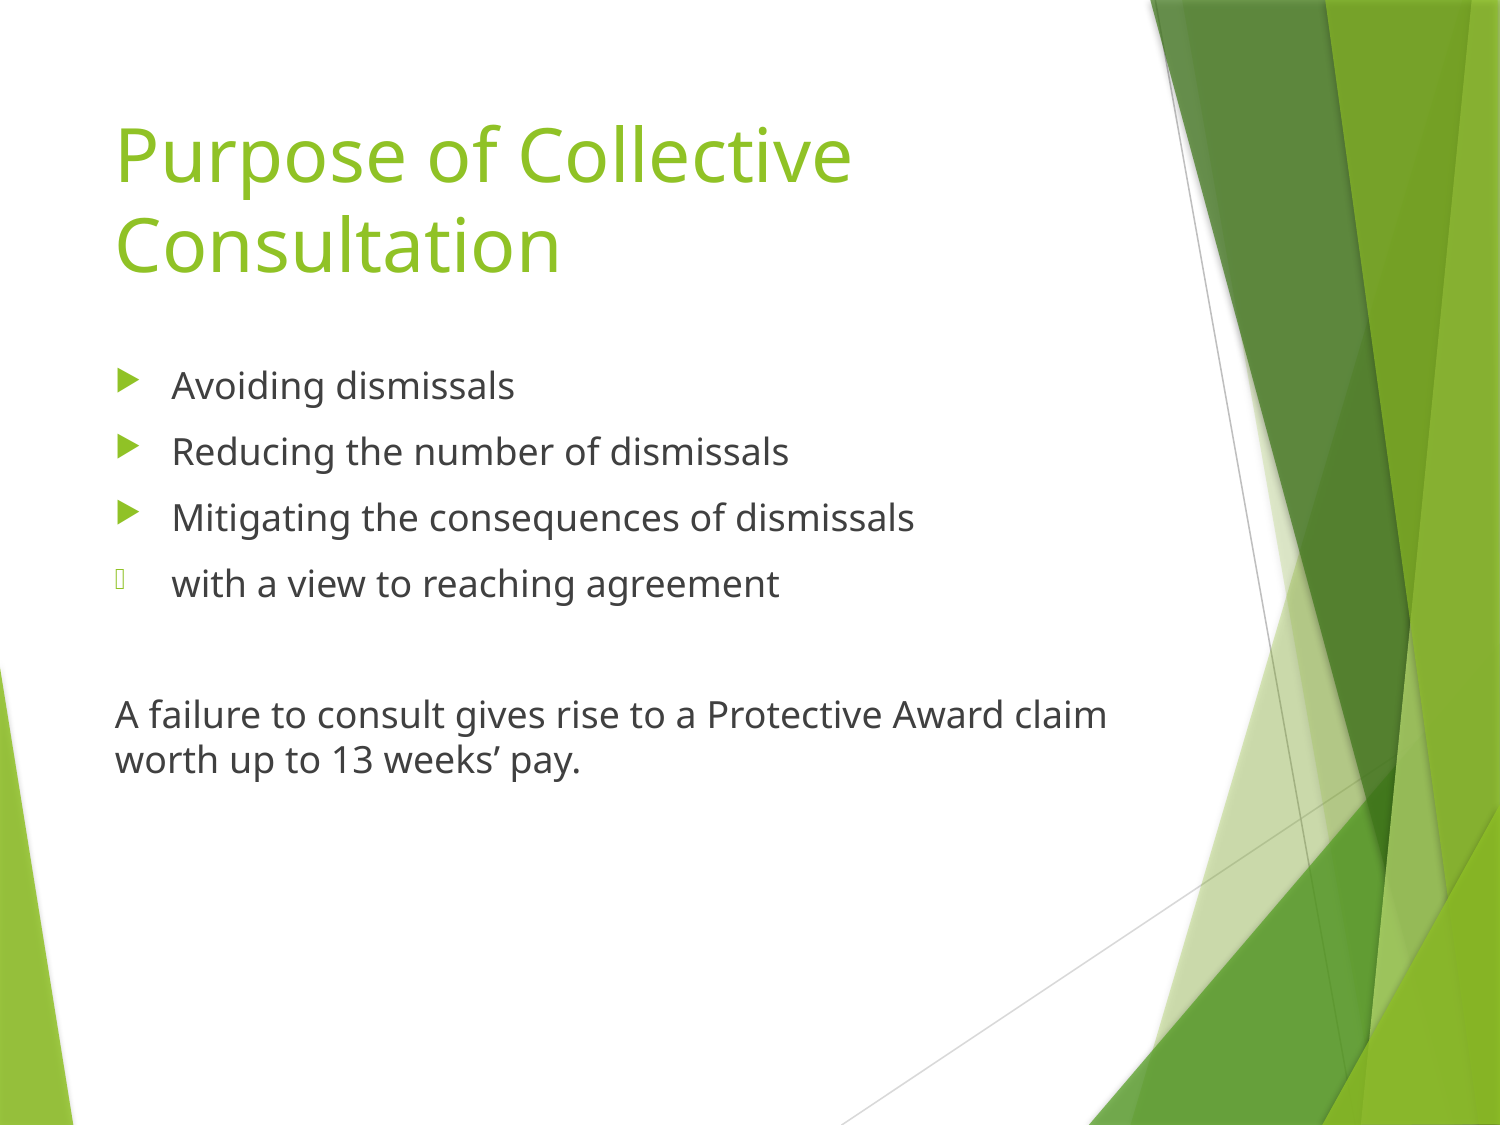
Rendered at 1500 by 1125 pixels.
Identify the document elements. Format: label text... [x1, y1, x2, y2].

title Purpose of Collective Consultation [99, 99, 1142, 317]
list Avoiding dismissals Reducing the number of dismissals Mitigating the consequences of dismissals with a view to reaching agreement A failure to consult gives rise to a Protective Award claim worth up to 13 weeks’ pay. [99, 354, 1142, 992]
